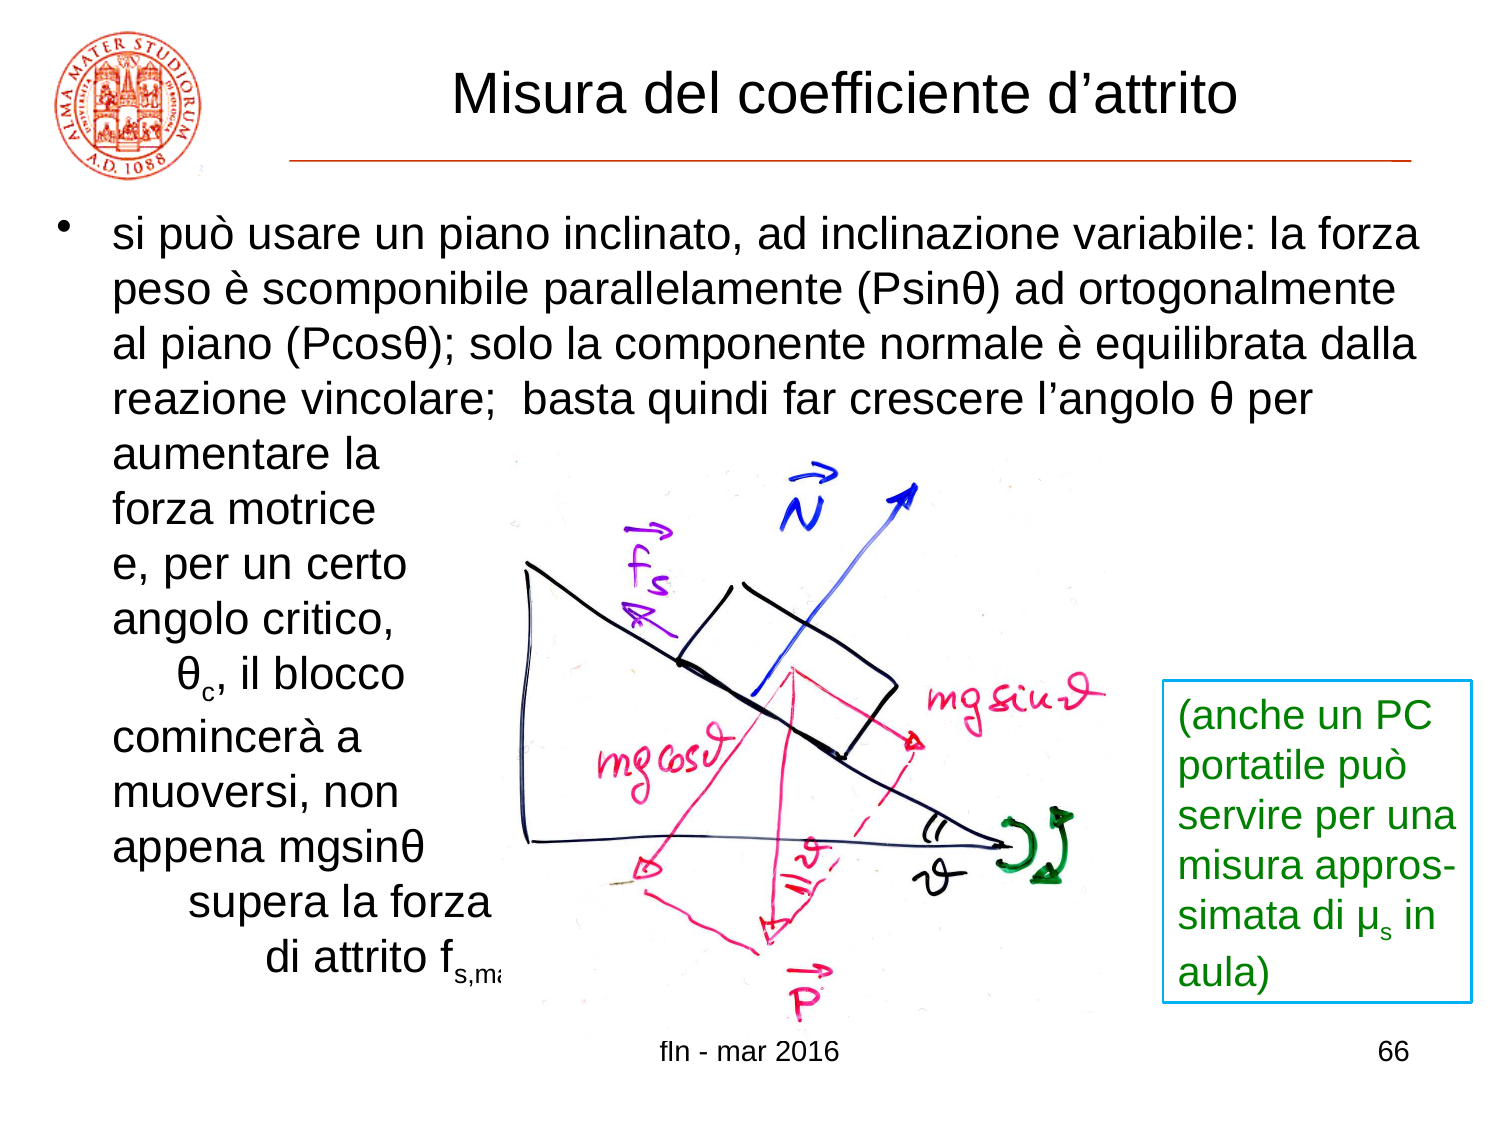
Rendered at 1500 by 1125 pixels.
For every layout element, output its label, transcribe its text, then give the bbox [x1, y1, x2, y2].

list si può usare un piano inclinato, ad inclinazione variabile: la forza peso è scomponibile parallelamente (Psinθ) ad ortogonalmente al piano (Pcosθ); solo la componente normale è equilibrata dalla reazione vincolare; basta quindi far crescere l’angolo θ per aumentare la forza motrice e, per un certo angolo critico, θc, il blocco comincerà a muoversi, non appena mgsinθ supera la forza di attrito fs,max [41, 196, 1447, 982]
slide_number 66 [1074, 1024, 1425, 1103]
picture [501, 453, 1110, 1042]
text_box (anche un PC portatile può servire per una misura appros- simata di μs in aula) [1162, 680, 1472, 1003]
footer fln - mar 2016 [512, 1049, 988, 1103]
title Misura del coefficiente d’attrito [277, 42, 1415, 137]
picture [53, 30, 203, 196]
